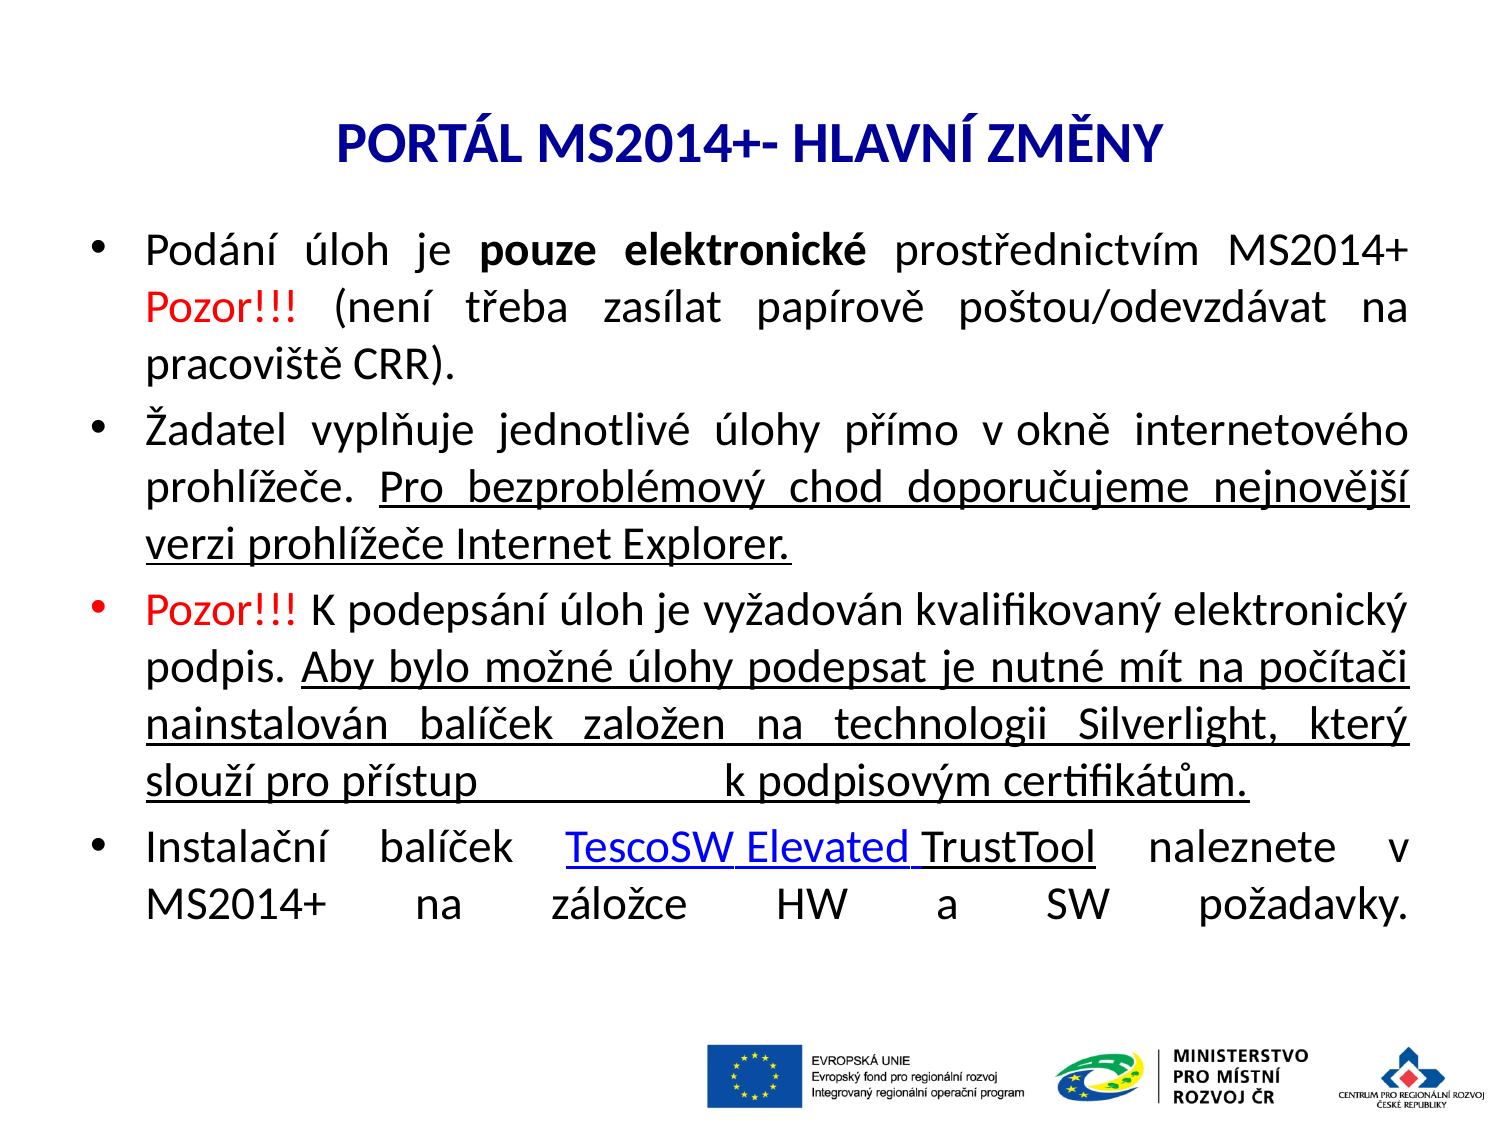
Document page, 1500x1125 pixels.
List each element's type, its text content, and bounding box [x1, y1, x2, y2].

picture [690, 1029, 1500, 1125]
title Portál MS2014+- Hlavní změny [75, 45, 1425, 210]
list Podání úloh je pouze elektronické prostřednictvím MS2014+ Pozor!!! (není třeba zasílat papírově poštou/odevzdávat na pracoviště CRR). Žadatel vyplňuje jednotlivé úlohy přímo v okně internetového prohlížeče. Pro bezproblémový chod doporučujeme nejnovější verzi prohlížeče Internet Explorer. Pozor!!! K podepsání úloh je vyžadován kvalifikovaný elektronický podpis. Aby bylo možné úlohy podepsat je nutné mít na počítači nainstalován balíček založen na technologii Silverlight, který slouží pro přístup k podpisovým certifikátům. Instalační balíček TescoSW Elevated TrustTool naleznete v MS2014+ na záložce HW a SW požadavky. [75, 210, 1425, 1009]
